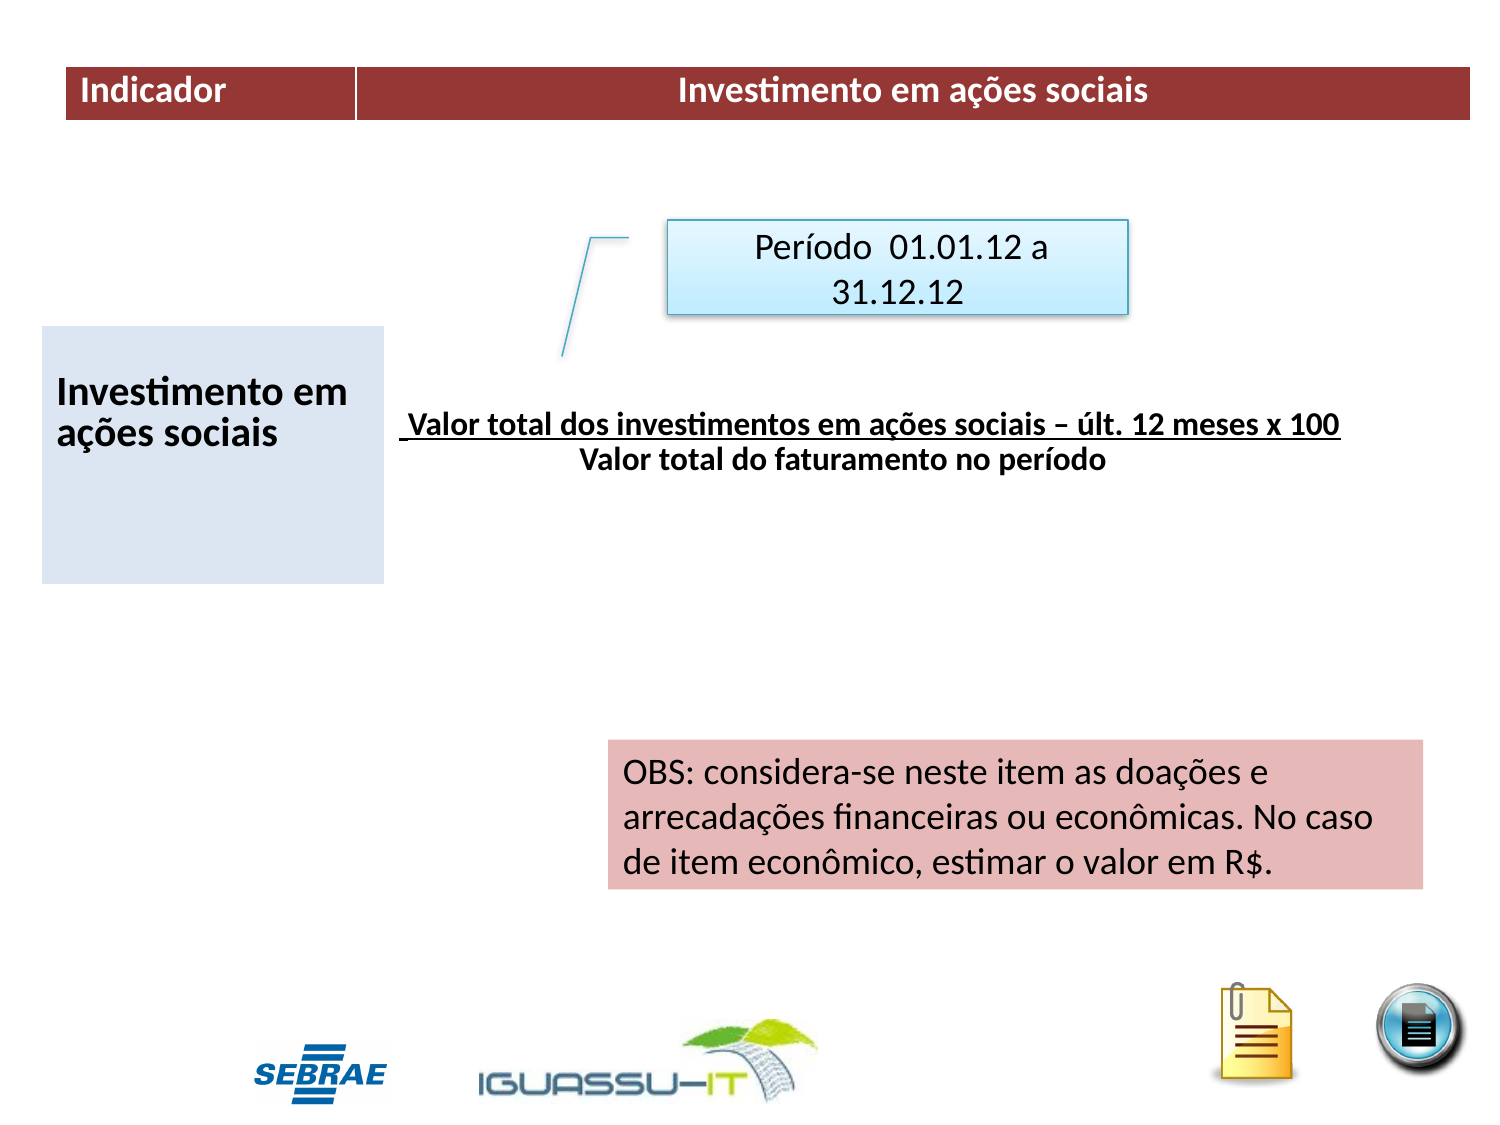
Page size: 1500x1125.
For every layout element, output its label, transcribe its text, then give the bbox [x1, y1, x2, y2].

picture [1374, 981, 1471, 1079]
table_header Investimento em ações sociais [357, 67, 1470, 120]
text_box Período 01.01.12 a 31.12.12 [561, 236, 629, 357]
picture [253, 1041, 390, 1105]
picture [479, 1018, 818, 1104]
text_box OBS: considera-se neste item as doações e arrecadações financeiras ou econômicas. No caso de item econômico, estimar o valor em R$. [608, 739, 1424, 890]
picture [1198, 977, 1309, 1088]
table_header Indicador [66, 67, 355, 120]
table_header Investimento em ações sociais [42, 326, 384, 584]
text_box Período 01.01.12 a 31.12.12 [667, 219, 1129, 315]
table_header Valor total dos investimentos em ações sociais – últ. 12 meses x 100 Valor total do faturamento no período [385, 326, 1470, 584]
